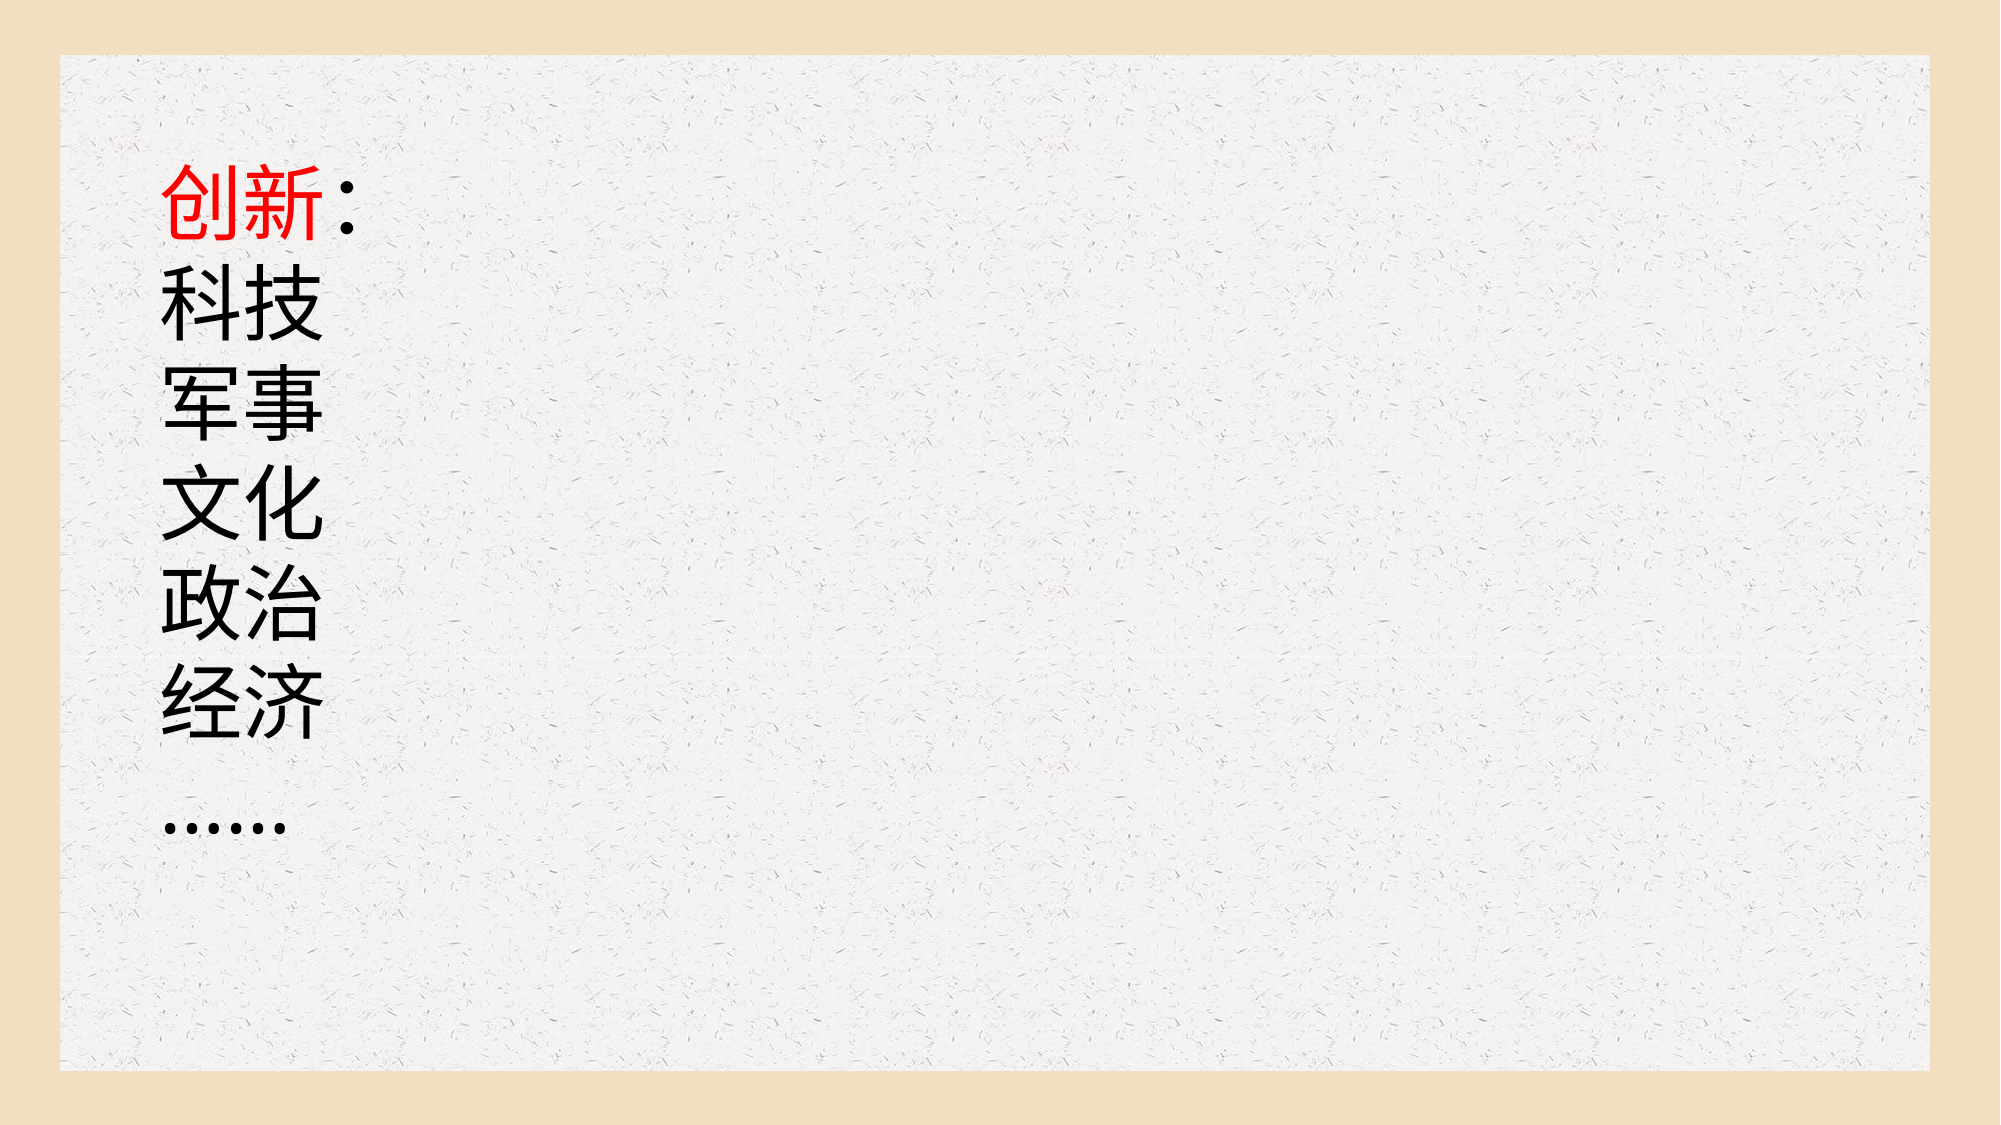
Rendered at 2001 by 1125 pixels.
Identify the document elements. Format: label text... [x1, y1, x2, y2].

text_box 创新： 科技 军事 文化 政治 经济 …… [144, 143, 1670, 859]
picture [60, 55, 1930, 1071]
